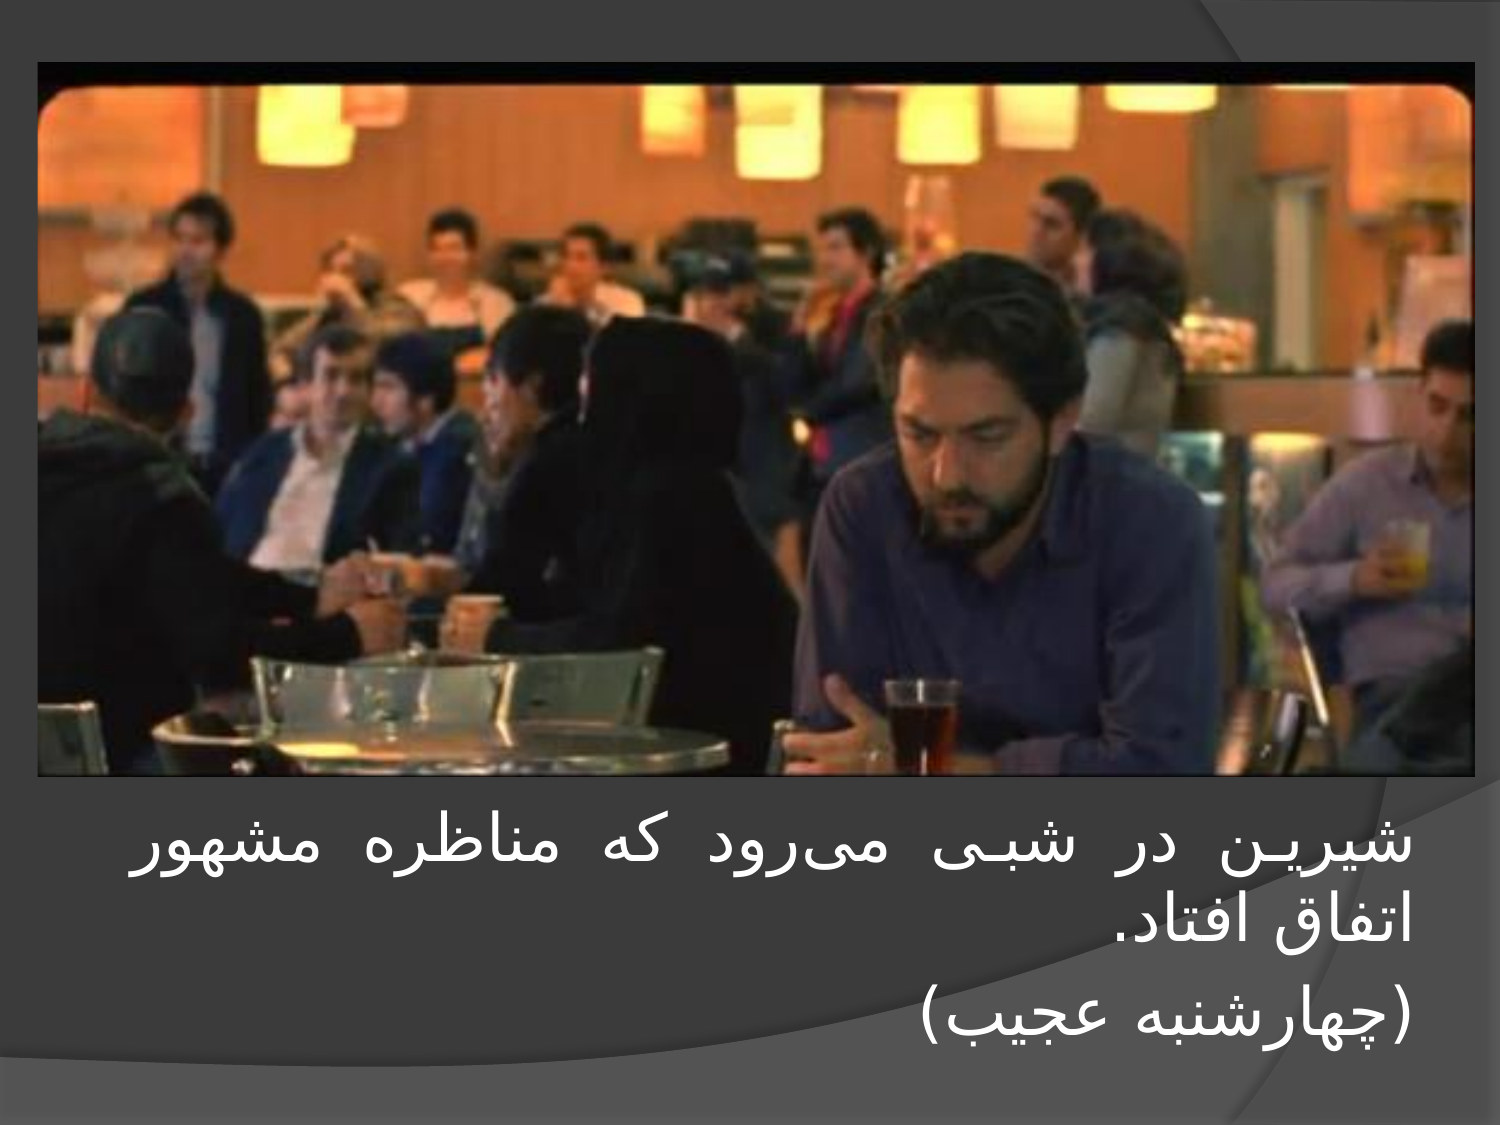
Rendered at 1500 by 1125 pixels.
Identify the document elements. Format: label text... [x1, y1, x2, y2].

picture [37, 62, 1476, 777]
text_box شیرین در شبی می‌رود که مناظره مشهور اتفاق افتاد. (چهارشنبه عجیب) [99, 787, 1438, 1125]
